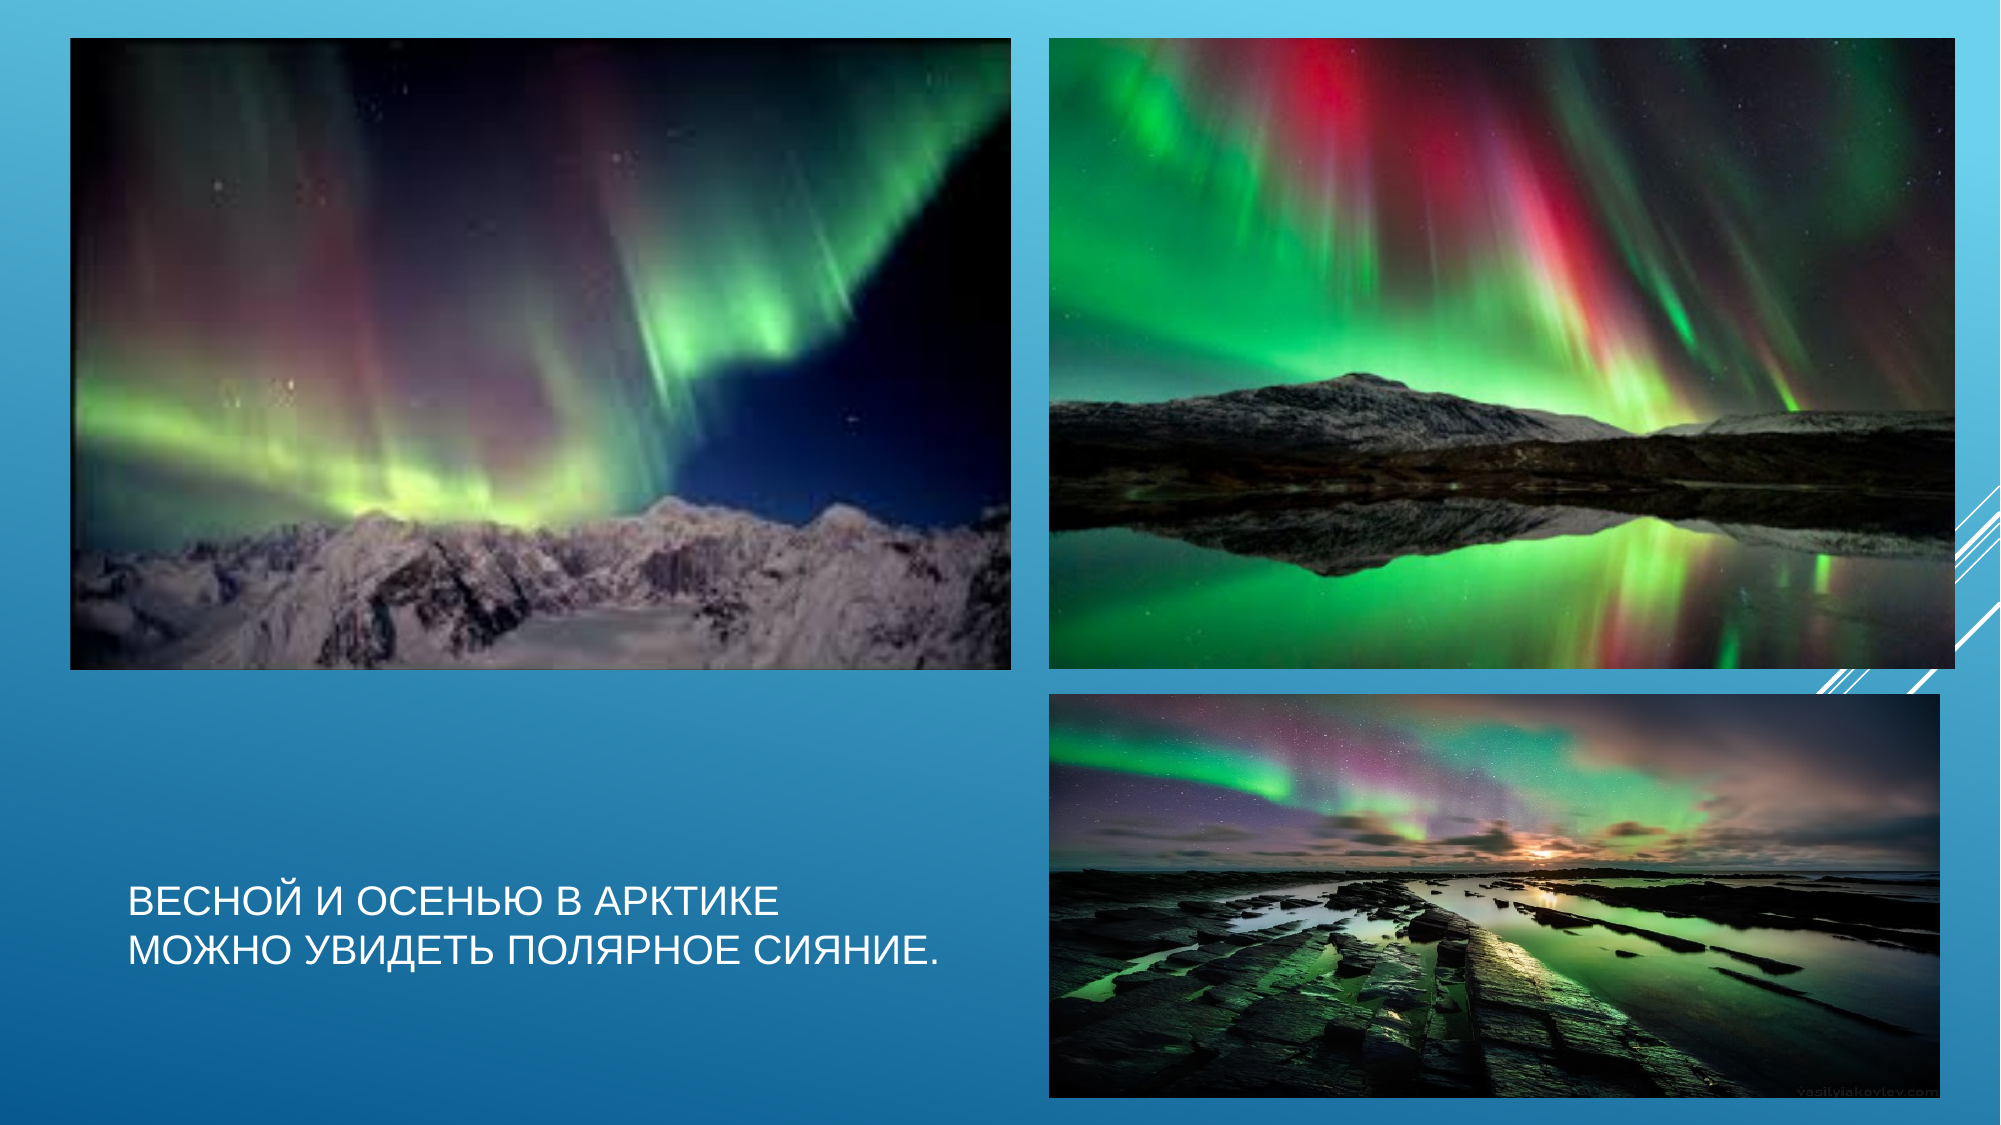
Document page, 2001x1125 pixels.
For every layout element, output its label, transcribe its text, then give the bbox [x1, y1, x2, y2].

picture [1049, 693, 1940, 1099]
picture [1049, 37, 1955, 670]
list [70, 37, 1012, 670]
title Весной и осенью в Арктике можно увидеть полярное сияние. [112, 863, 959, 984]
